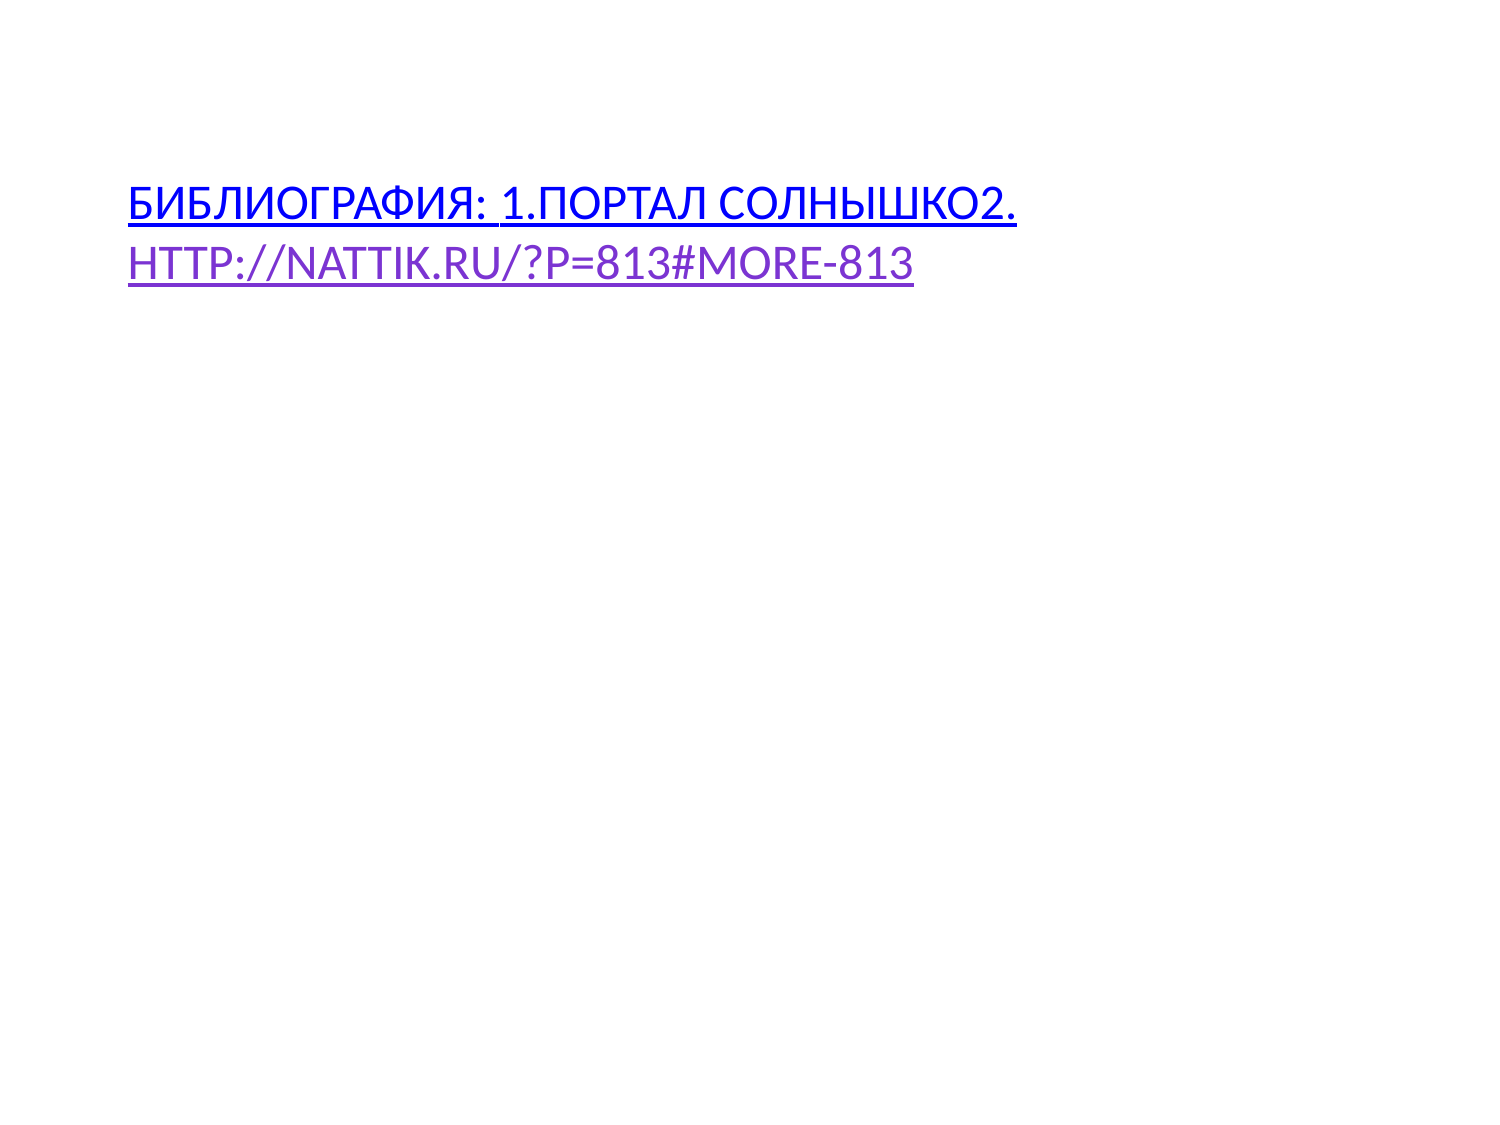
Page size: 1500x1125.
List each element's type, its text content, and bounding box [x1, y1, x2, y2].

title Библиография: 1.Портал Солнышко 2.http://nattik.ru/?p=813#more-813 [112, 78, 1388, 492]
